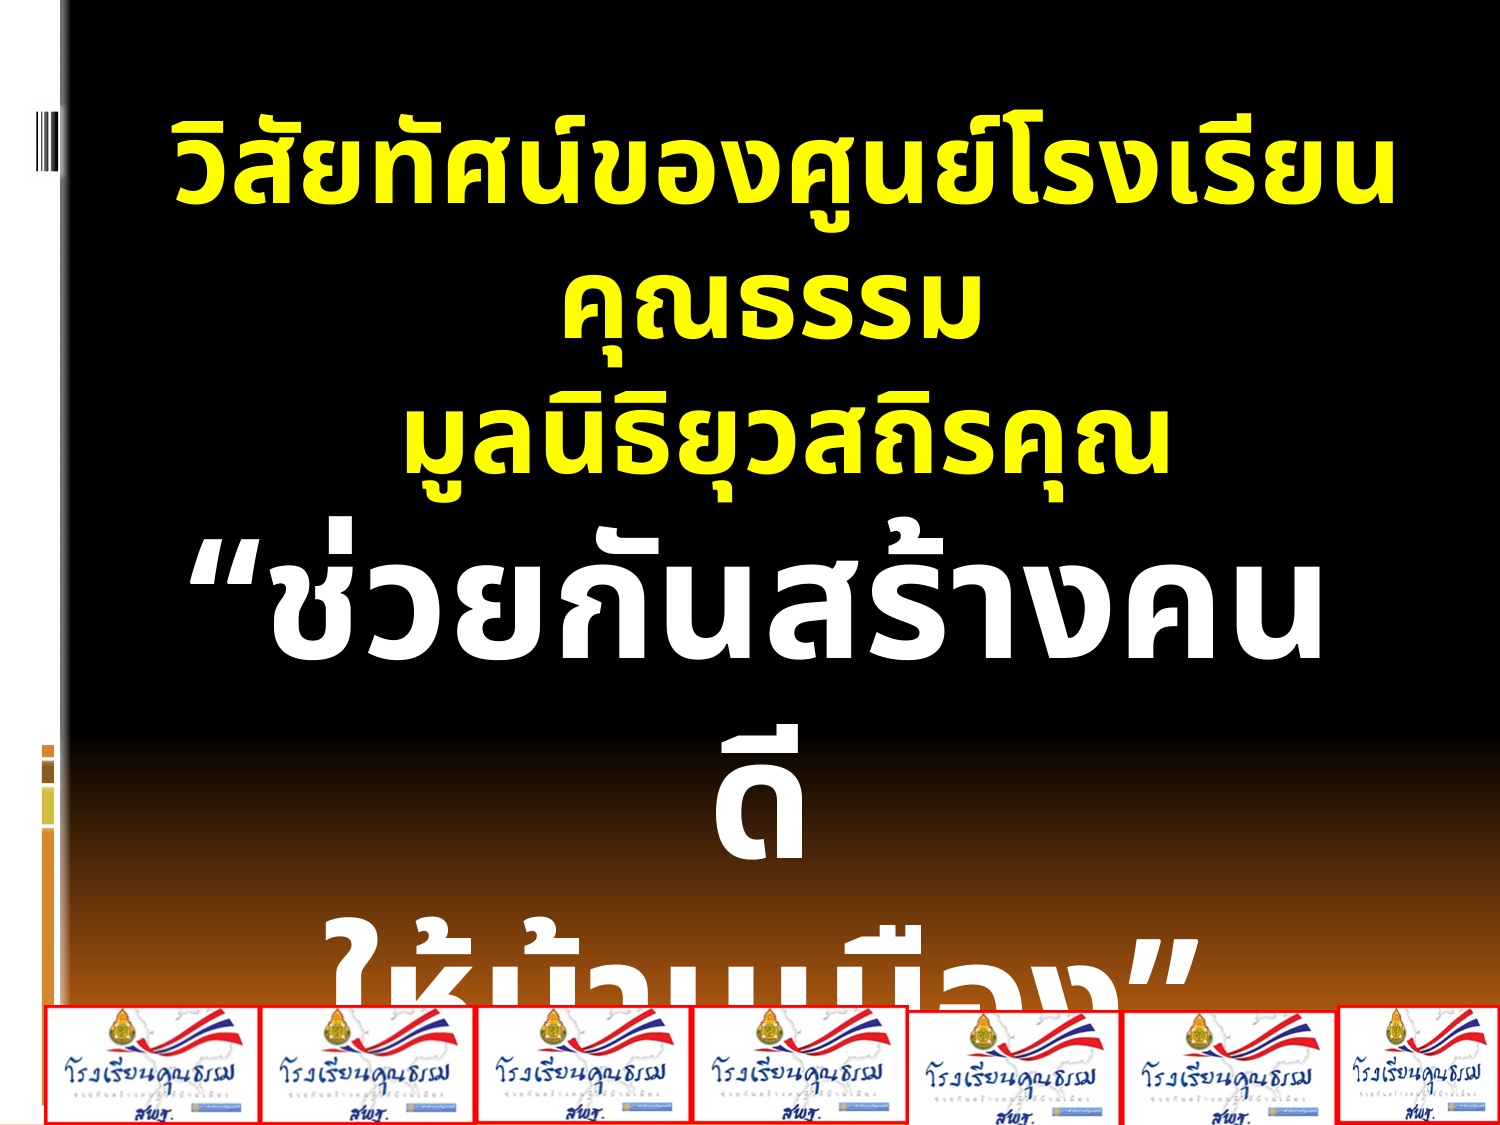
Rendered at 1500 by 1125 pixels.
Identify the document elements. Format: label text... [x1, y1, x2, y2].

list “ช่วยกันสร้างคนดี ให้บ้านเมือง” [123, 444, 1399, 846]
picture [484, 1004, 684, 1125]
picture [1130, 1009, 1338, 1125]
picture [691, 1004, 909, 1125]
picture [916, 1009, 1122, 1125]
picture [43, 1005, 252, 1125]
title วิสัยทัศน์ของศูนย์โรงเรียนคุณธรรม มูลนิธิยุวสถิรคุณ [150, 83, 1425, 350]
picture [1345, 1005, 1500, 1125]
picture [259, 1005, 477, 1125]
